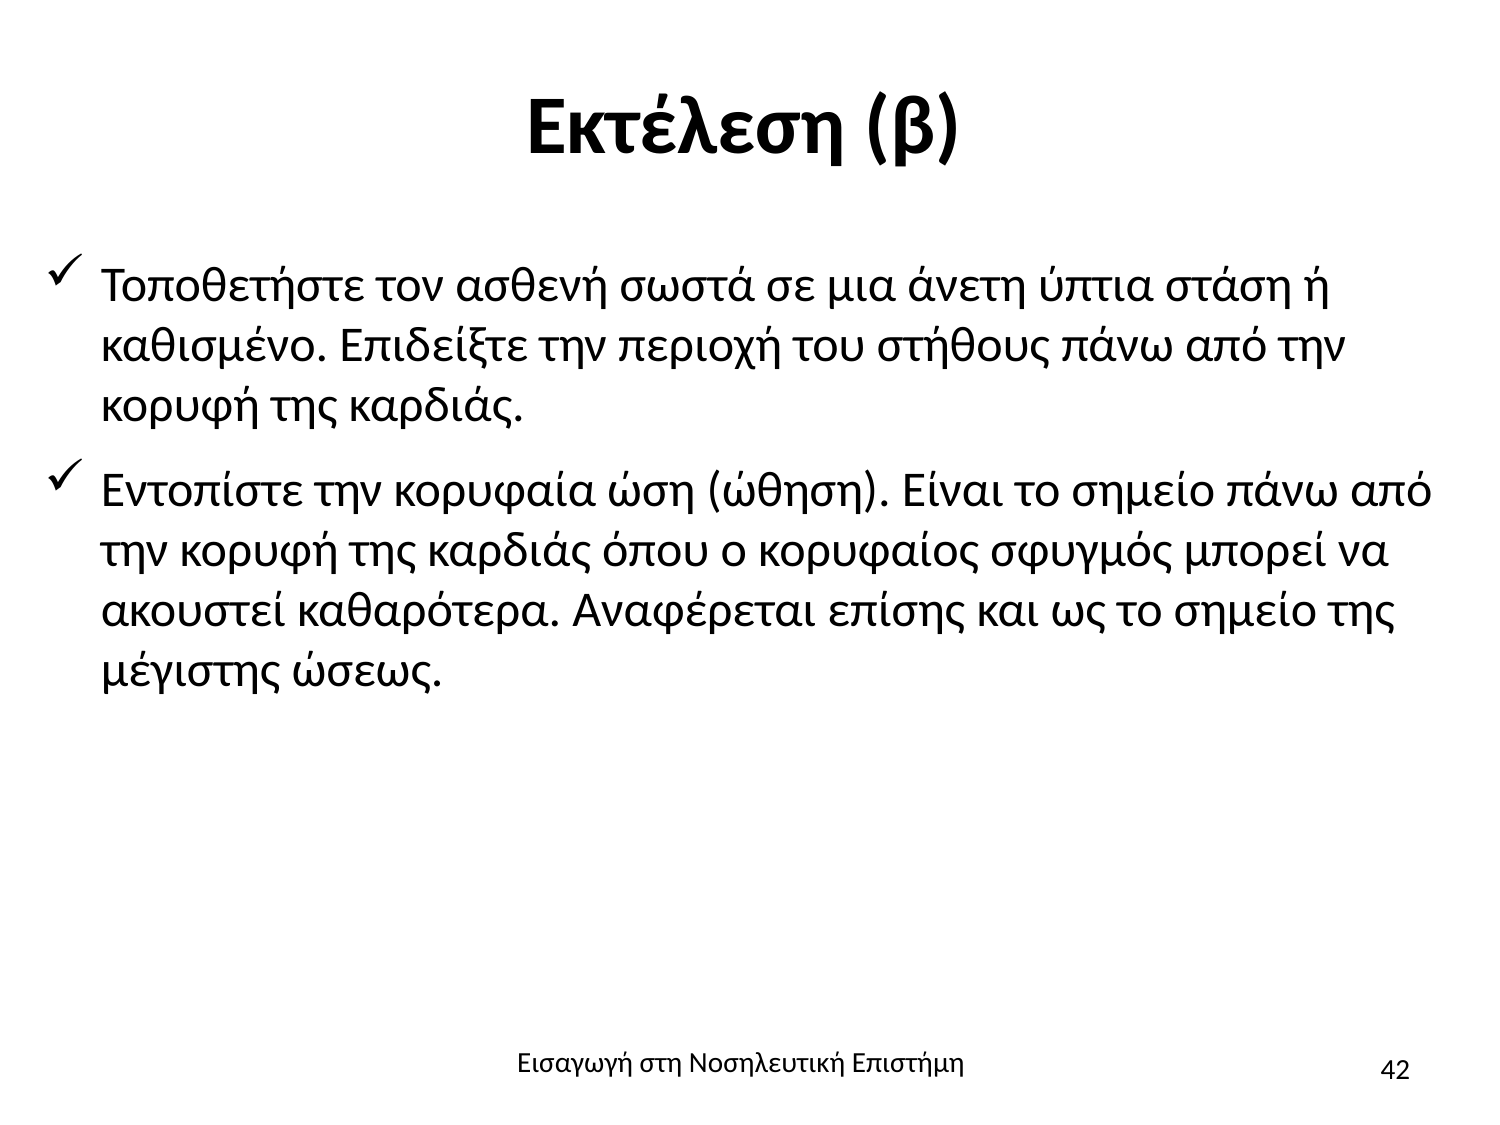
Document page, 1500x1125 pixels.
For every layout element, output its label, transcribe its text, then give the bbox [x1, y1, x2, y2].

text_box 42 [1074, 1042, 1425, 1103]
list Τοποθετήστε τον ασθενή σωστά σε μια άνετη ύπτια στάση ή καθισμένο. Επιδείξτε την περιοχή του στήθους πάνω από την κορυφή της καρδιάς. Εντοπίστε την κορυφαία ώση (ώθηση). Είναι το σημείο πάνω από την κορυφή της καρδιάς όπου ο κορυφαίος σφυγμός μπορεί να ακουστεί καθαρότερα. Αναφέρεται επίσης και ως το σημείο της μέγιστης ώσεως. [29, 243, 1471, 630]
text_box Εισαγωγή στη Νοσηλευτική Επιστήμη [392, 1035, 1091, 1119]
title Εκτέλεση (β) [29, 42, 1459, 198]
